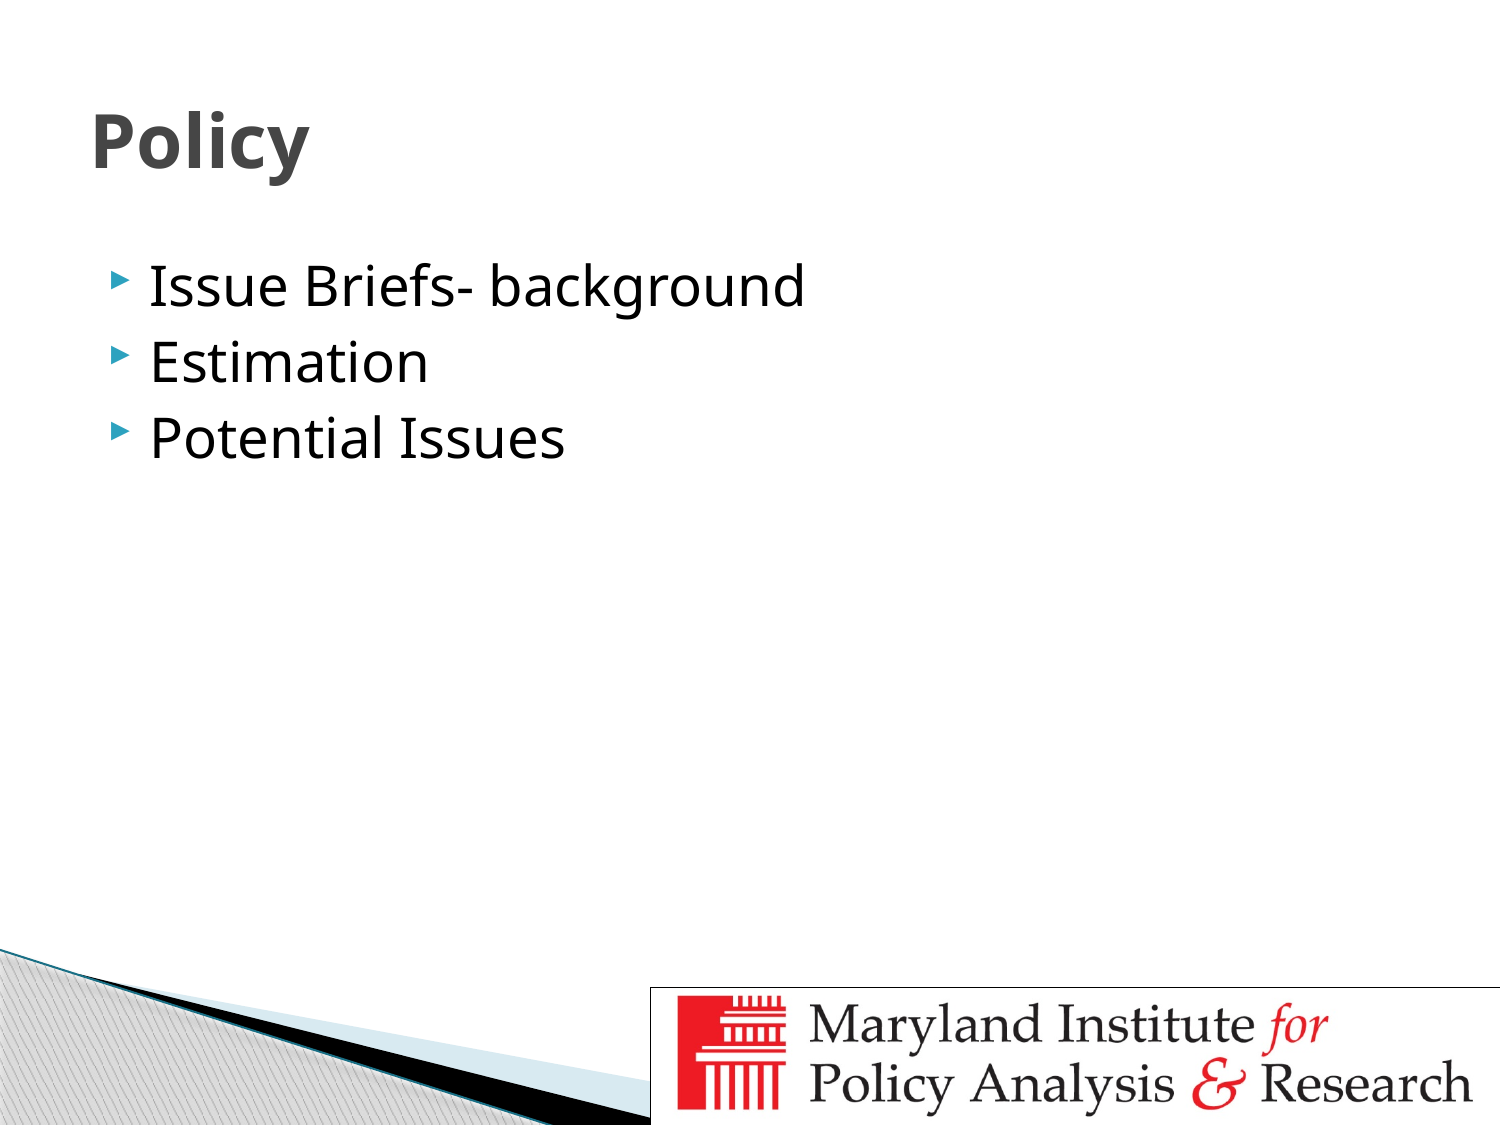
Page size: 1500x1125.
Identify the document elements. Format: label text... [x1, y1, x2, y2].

picture [649, 987, 1500, 1125]
list Issue Briefs- background Estimation Potential Issues [74, 242, 1426, 986]
title Policy [75, 45, 1425, 233]
